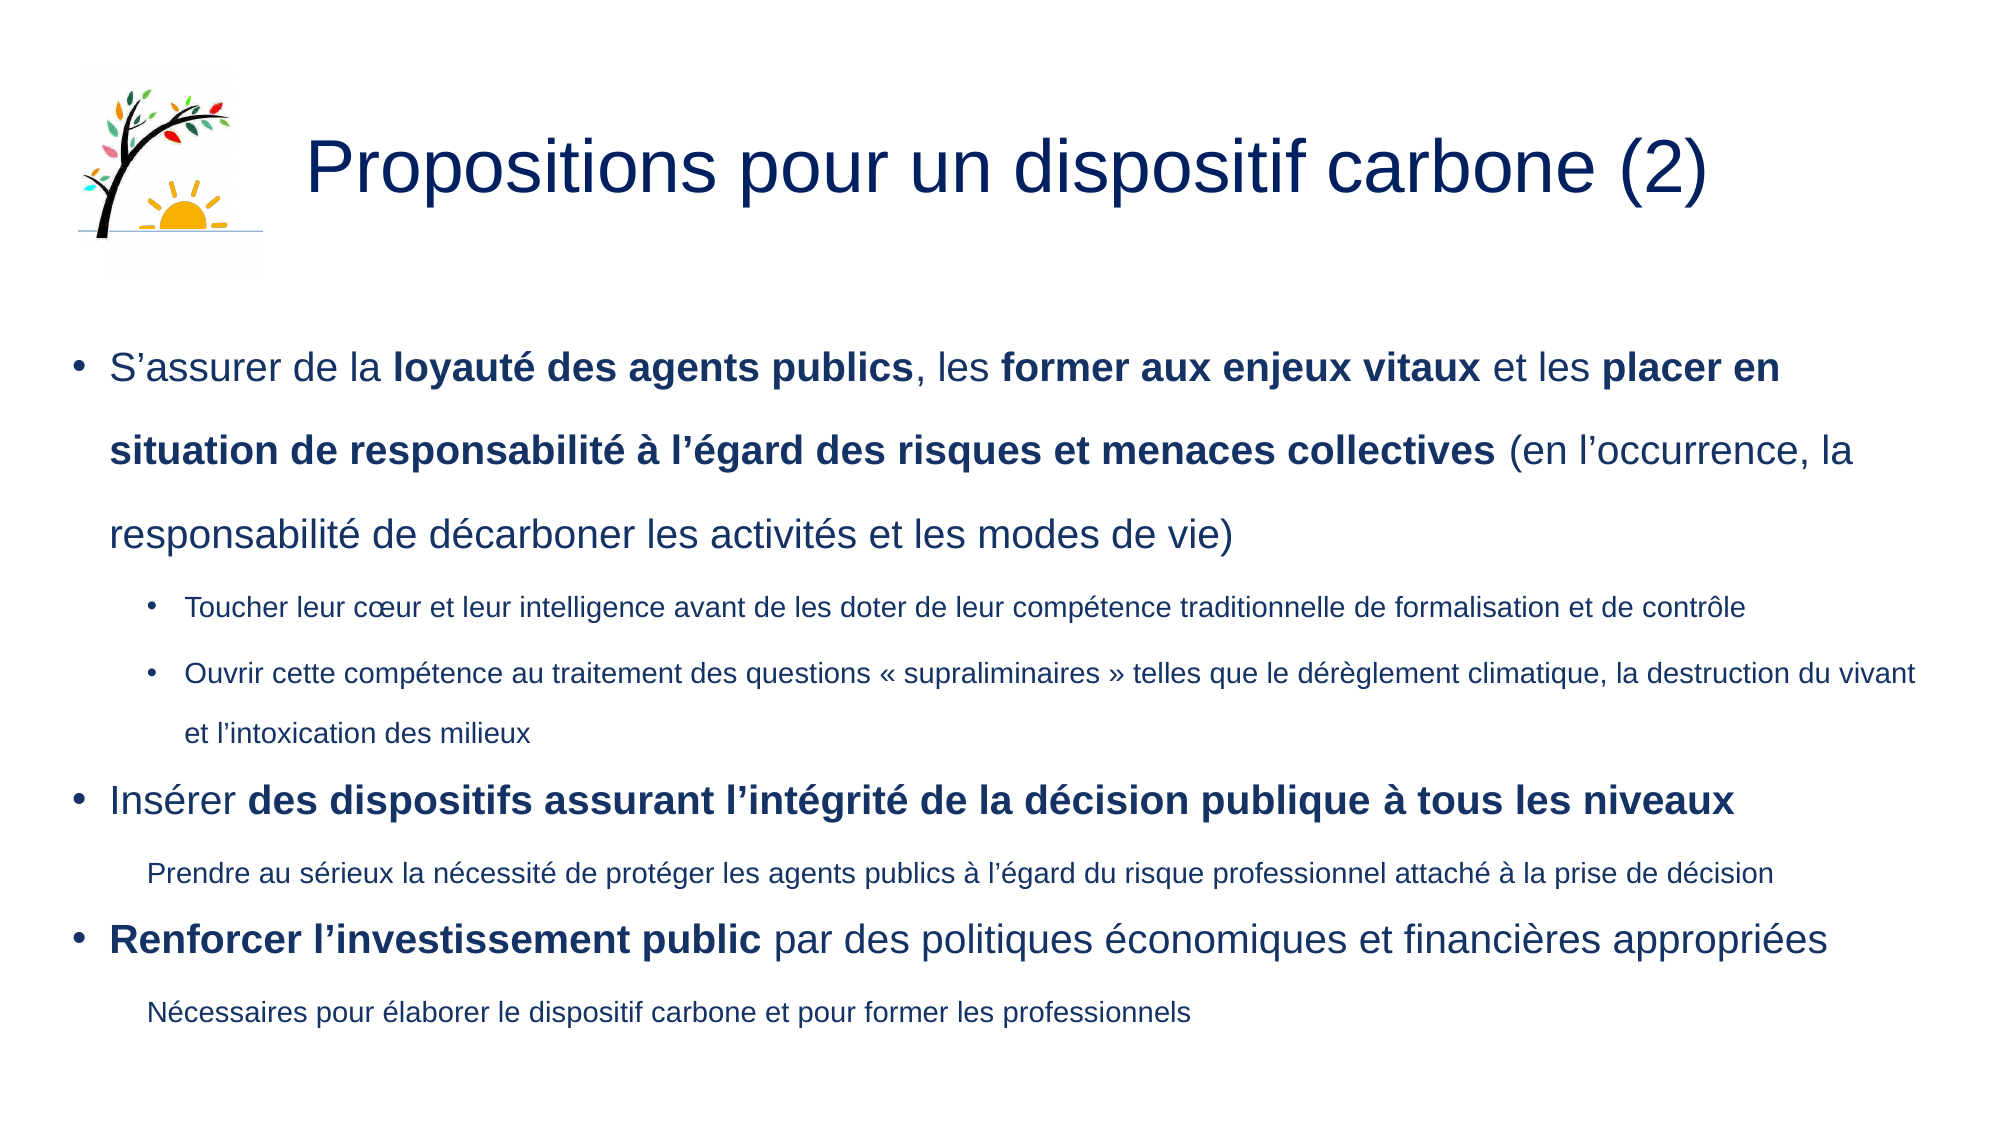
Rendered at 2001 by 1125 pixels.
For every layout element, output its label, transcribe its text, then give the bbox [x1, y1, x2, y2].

list S’assurer de la loyauté des agents publics, les former aux enjeux vitaux et les placer en situation de responsabilité à l’égard des risques et menaces collectives (en l’occurrence, la responsabilité de décarboner les activités et les modes de vie) Toucher leur cœur et leur intelligence avant de les doter de leur compétence traditionnelle de formalisation et de contrôle Ouvrir cette compétence au traitement des questions « supraliminaires » telles que le dérèglement climatique, la destruction du vivant et l’intoxication des milieux Insérer des dispositifs assurant l’intégrité de la décision publique à tous les niveaux Prendre au sérieux la nécessité de protéger les agents publics à l’égard du risque professionnel attaché à la prise de décision Renforcer l’investissement public par des politiques économiques et financières appropriées Nécessaires pour élaborer le dispositif carbone et pour former les professionnels [56, 299, 1943, 1045]
title Propositions pour un dispositif carbone (2) [290, 59, 1943, 278]
picture [78, 64, 265, 299]
